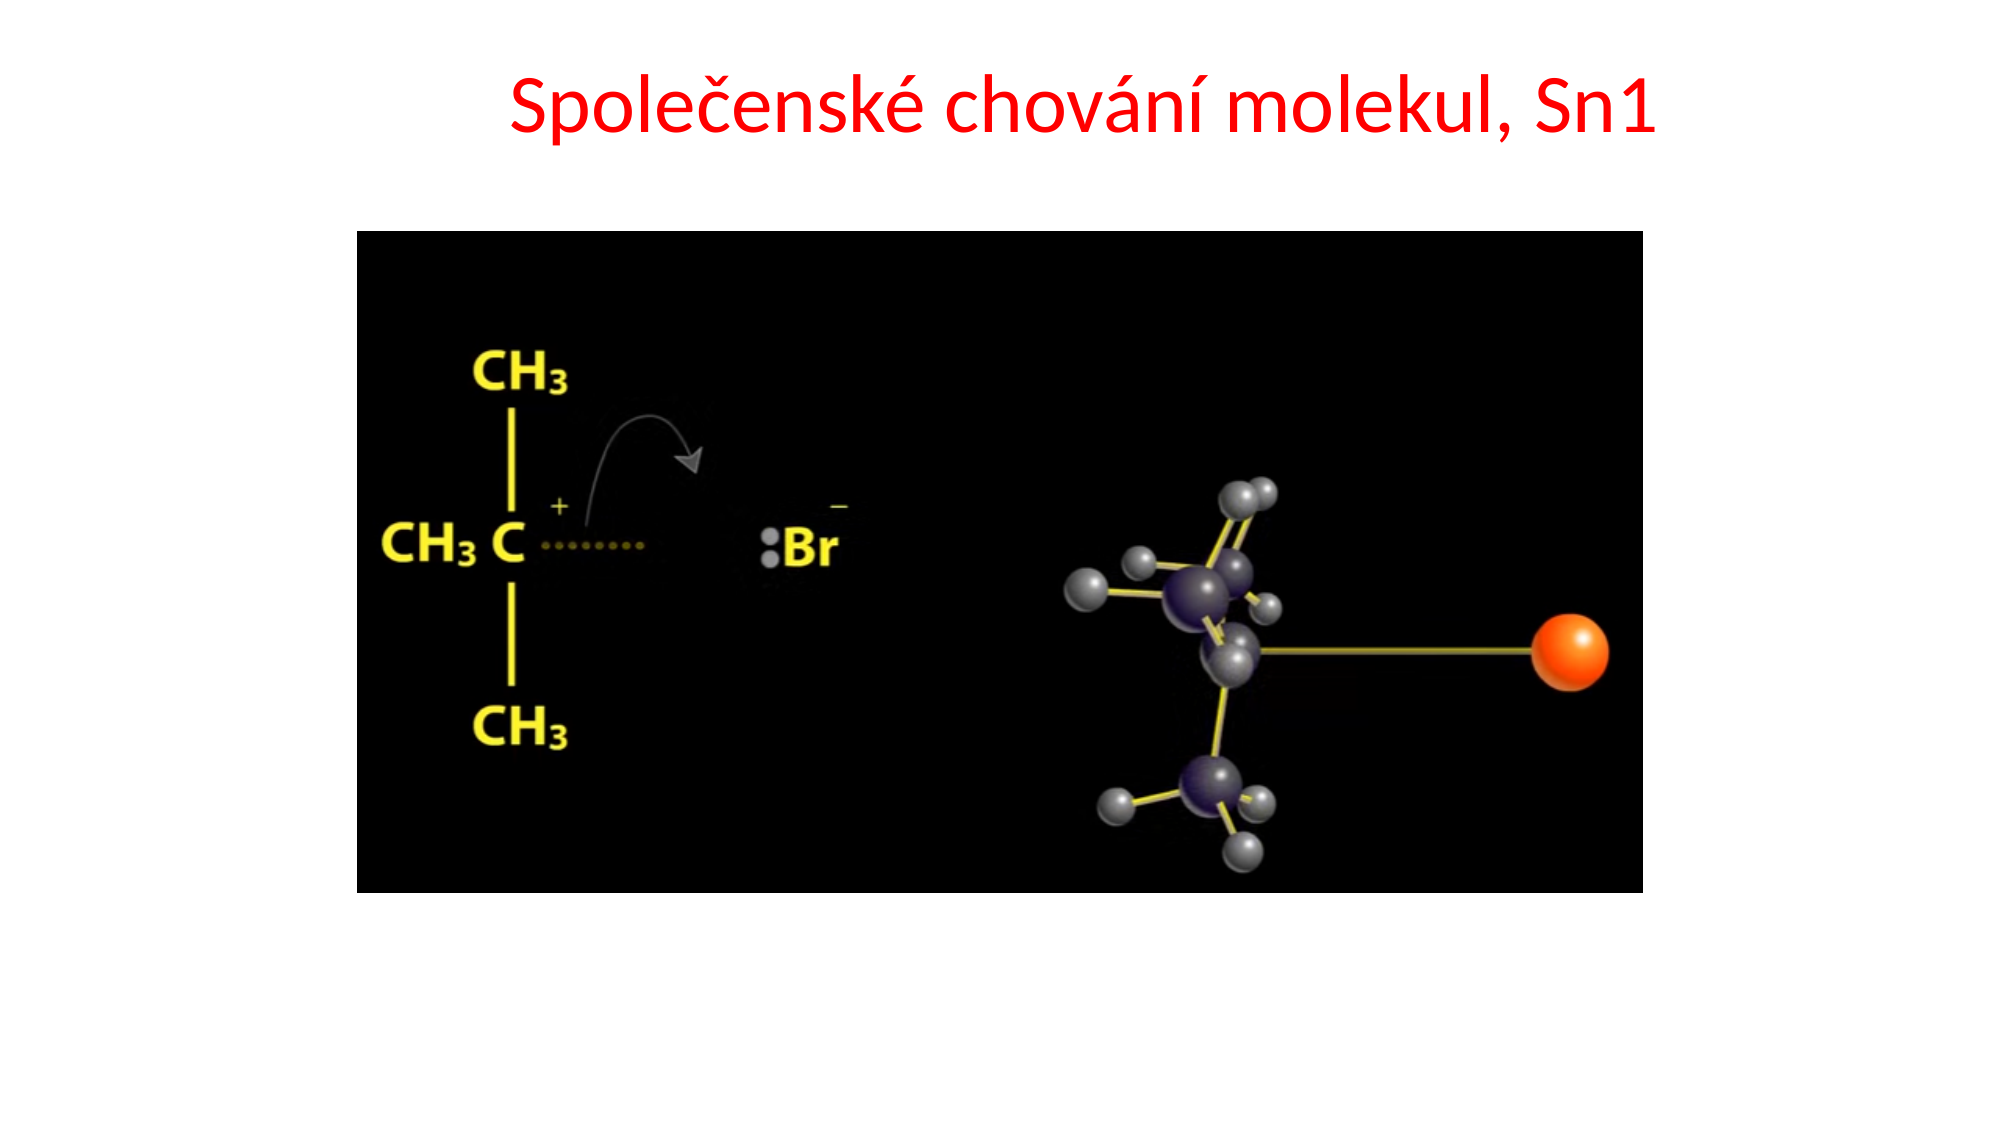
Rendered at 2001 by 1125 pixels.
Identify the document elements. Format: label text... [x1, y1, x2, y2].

text_box Společenské chování molekul, Sn1 [495, 41, 1675, 157]
picture [357, 231, 1643, 893]
